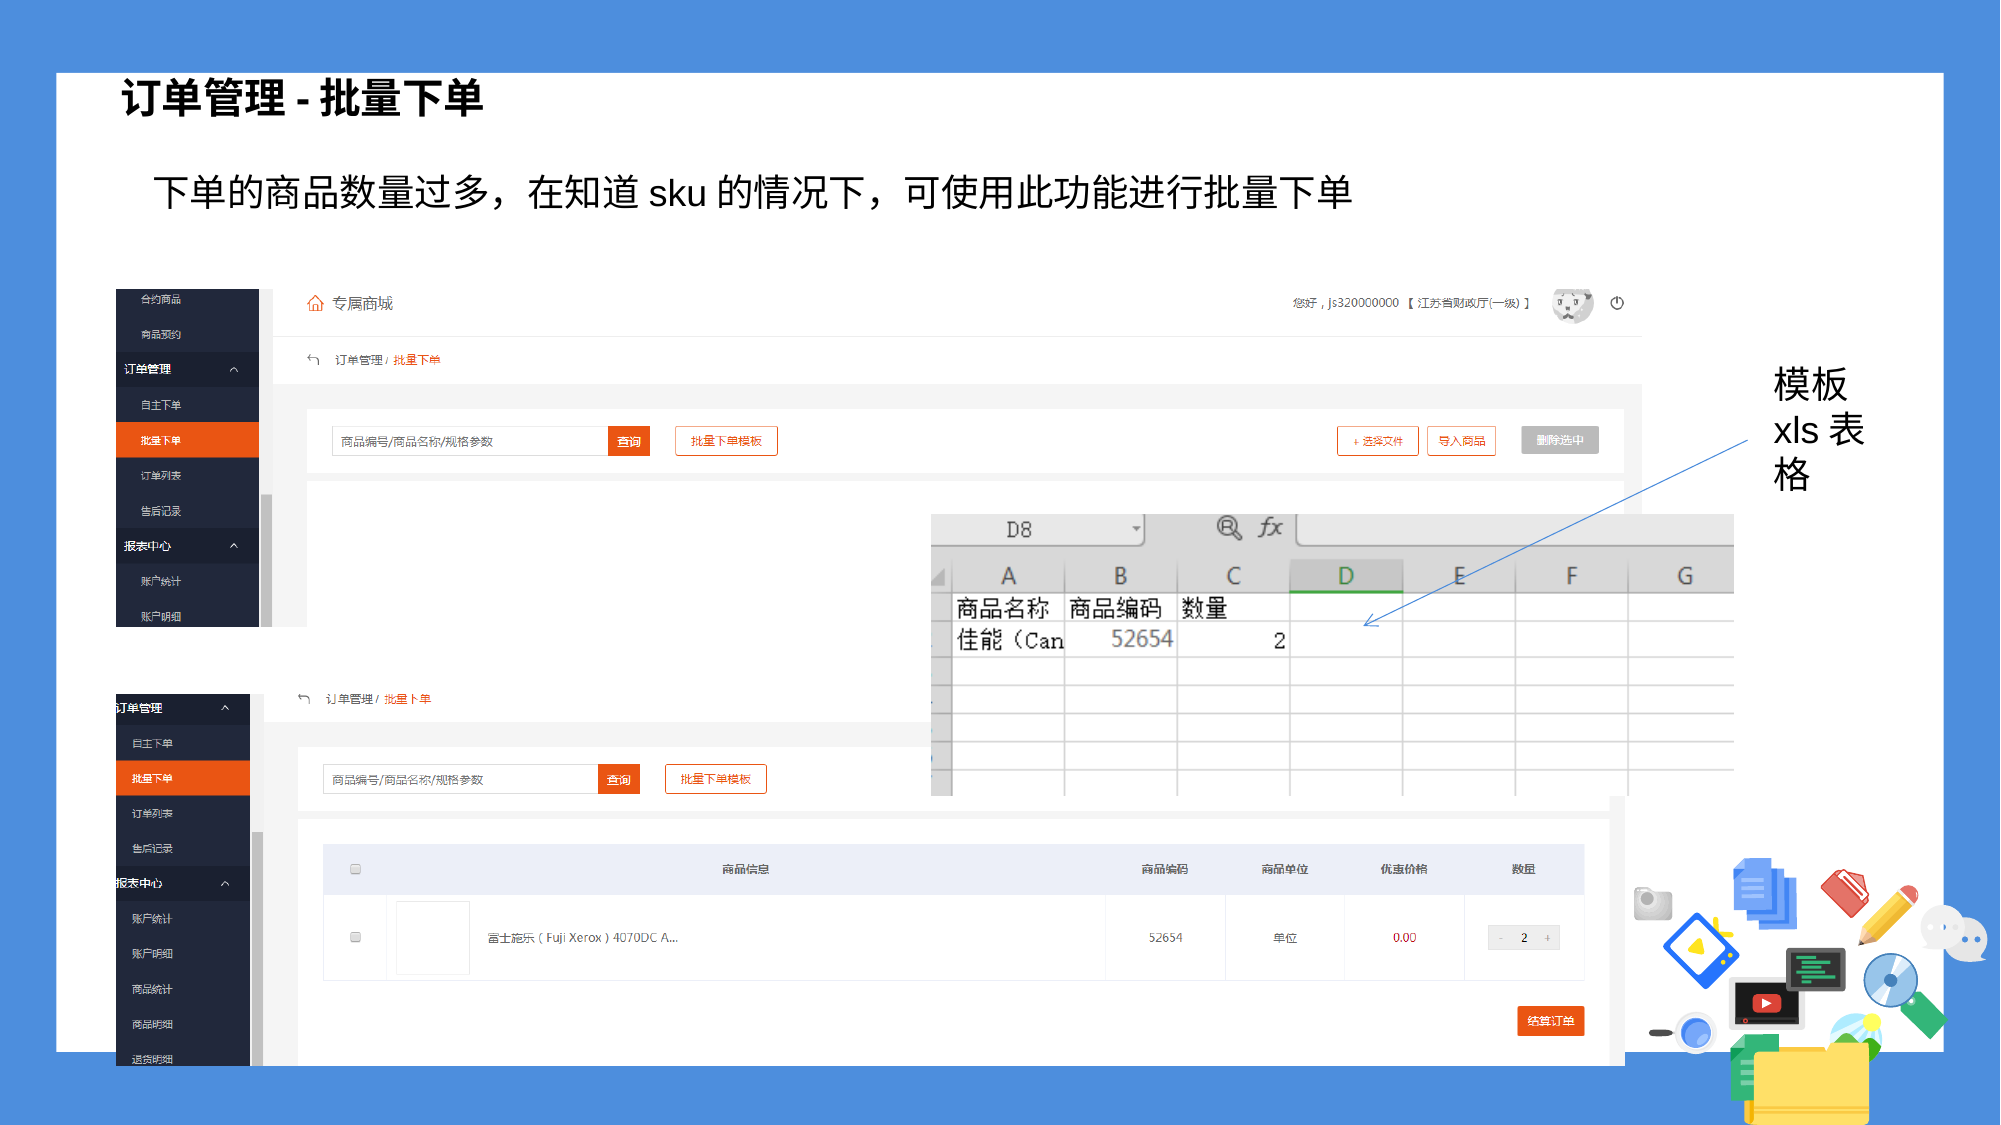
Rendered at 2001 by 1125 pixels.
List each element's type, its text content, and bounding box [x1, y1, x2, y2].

picture [116, 289, 1734, 1066]
title 订单管理-批量下单 [118, 0, 531, 122]
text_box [1363, 440, 1748, 627]
text_box 模板xls表格 [1758, 353, 1910, 504]
text_box 下单的商品数量过多，在知道sku的情况下，可使用此功能进行批量下单 [137, 161, 1887, 222]
